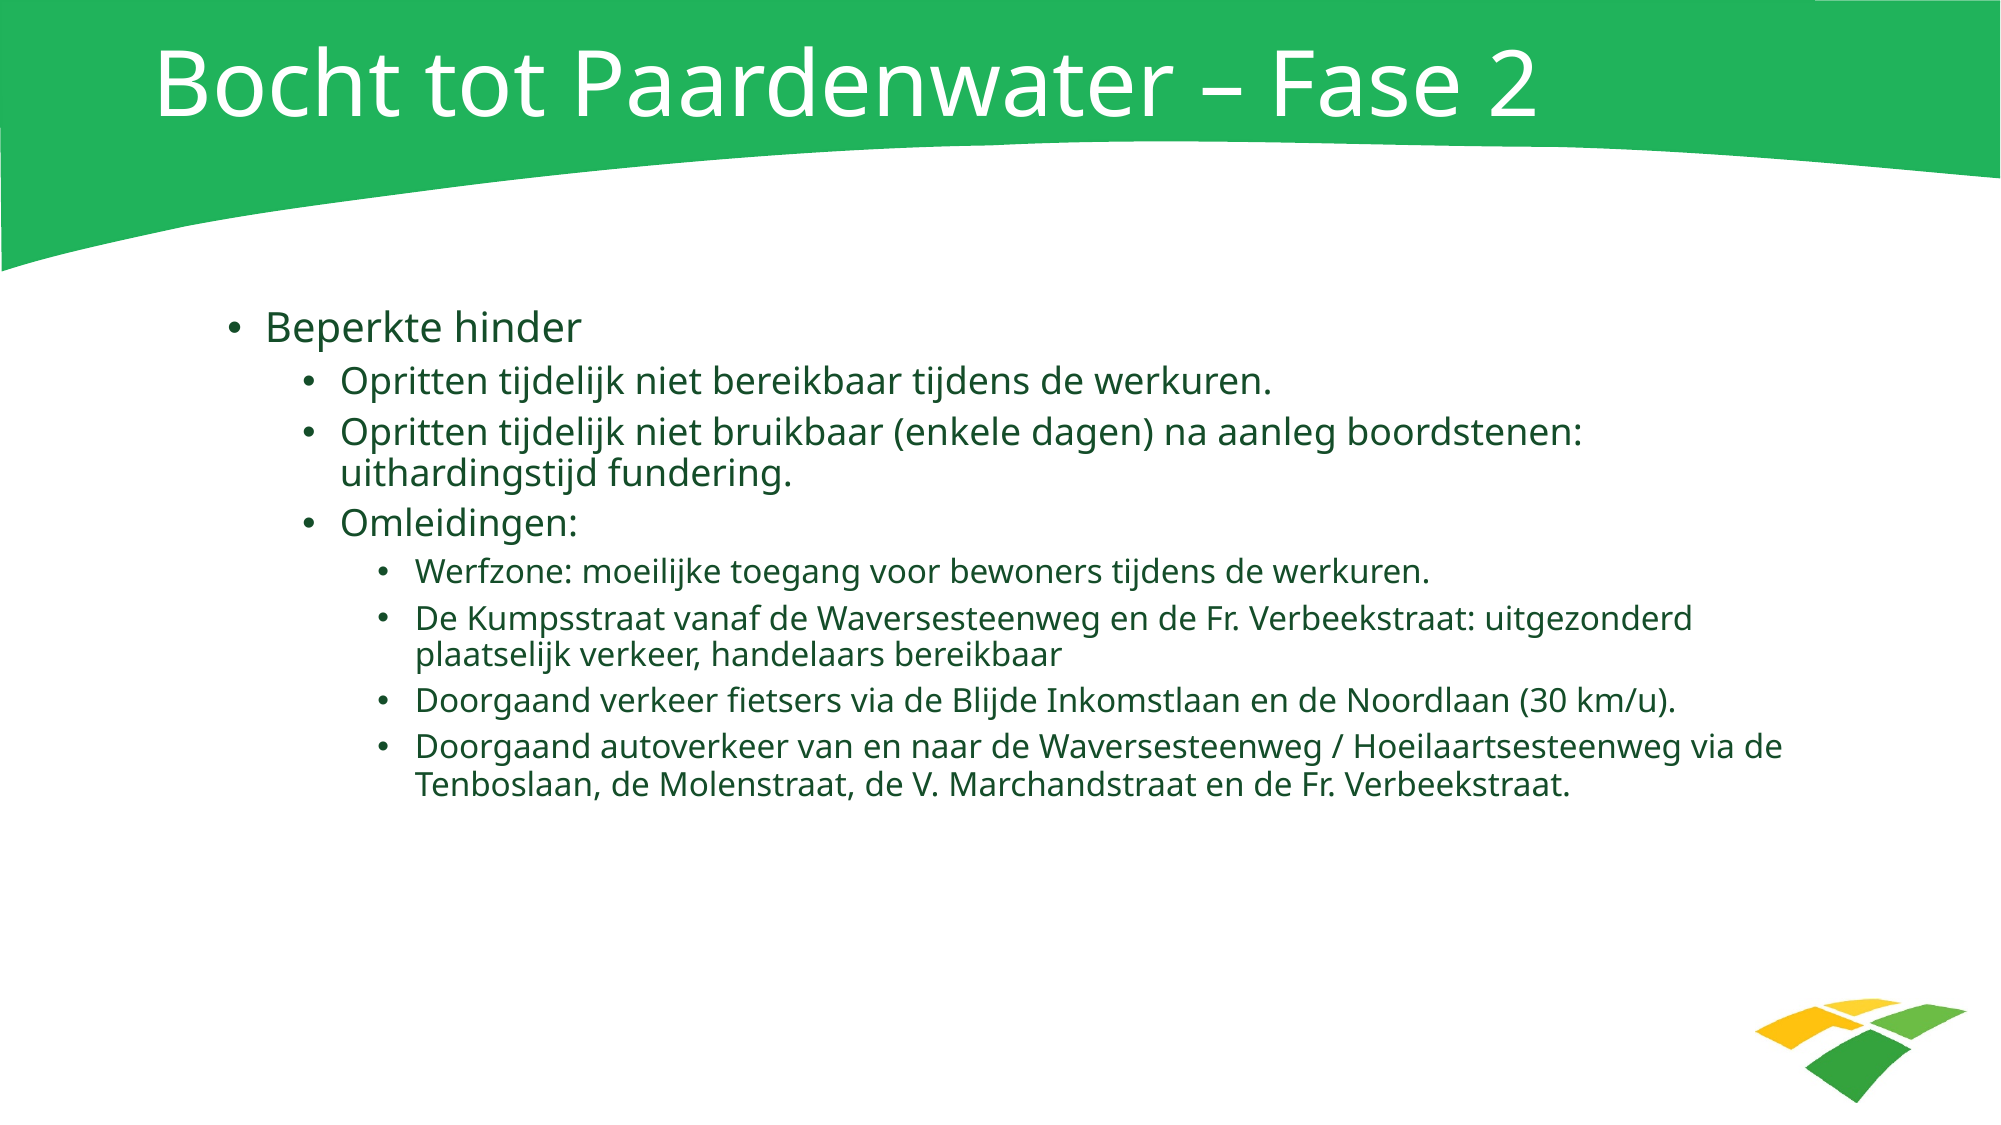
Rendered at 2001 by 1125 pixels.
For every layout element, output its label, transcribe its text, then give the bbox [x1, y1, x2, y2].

list Beperkte hinder Opritten tijdelijk niet bereikbaar tijdens de werkuren. Opritten tijdelijk niet bruikbaar (enkele dagen) na aanleg boordstenen: uithardingstijd fundering. Omleidingen: Werfzone: moeilijke toegang voor bewoners tijdens de werkuren. De Kumpsstraat vanaf de Waversesteenweg en de Fr. Verbeekstraat: uitgezonderd plaatselijk verkeer, handelaars bereikbaar Doorgaand verkeer fietsers via de Blijde Inkomstlaan en de Noordlaan (30 km/u). Doorgaand autoverkeer van en naar de Waversesteenweg / Hoeilaartsesteenweg via de Tenboslaan, de Molenstraat, de V. Marchandstraat en de Fr. Verbeekstraat. [137, 299, 1863, 1014]
title Bocht tot Paardenwater – Fase 2 [137, 0, 1863, 174]
picture [1755, 998, 1968, 1103]
